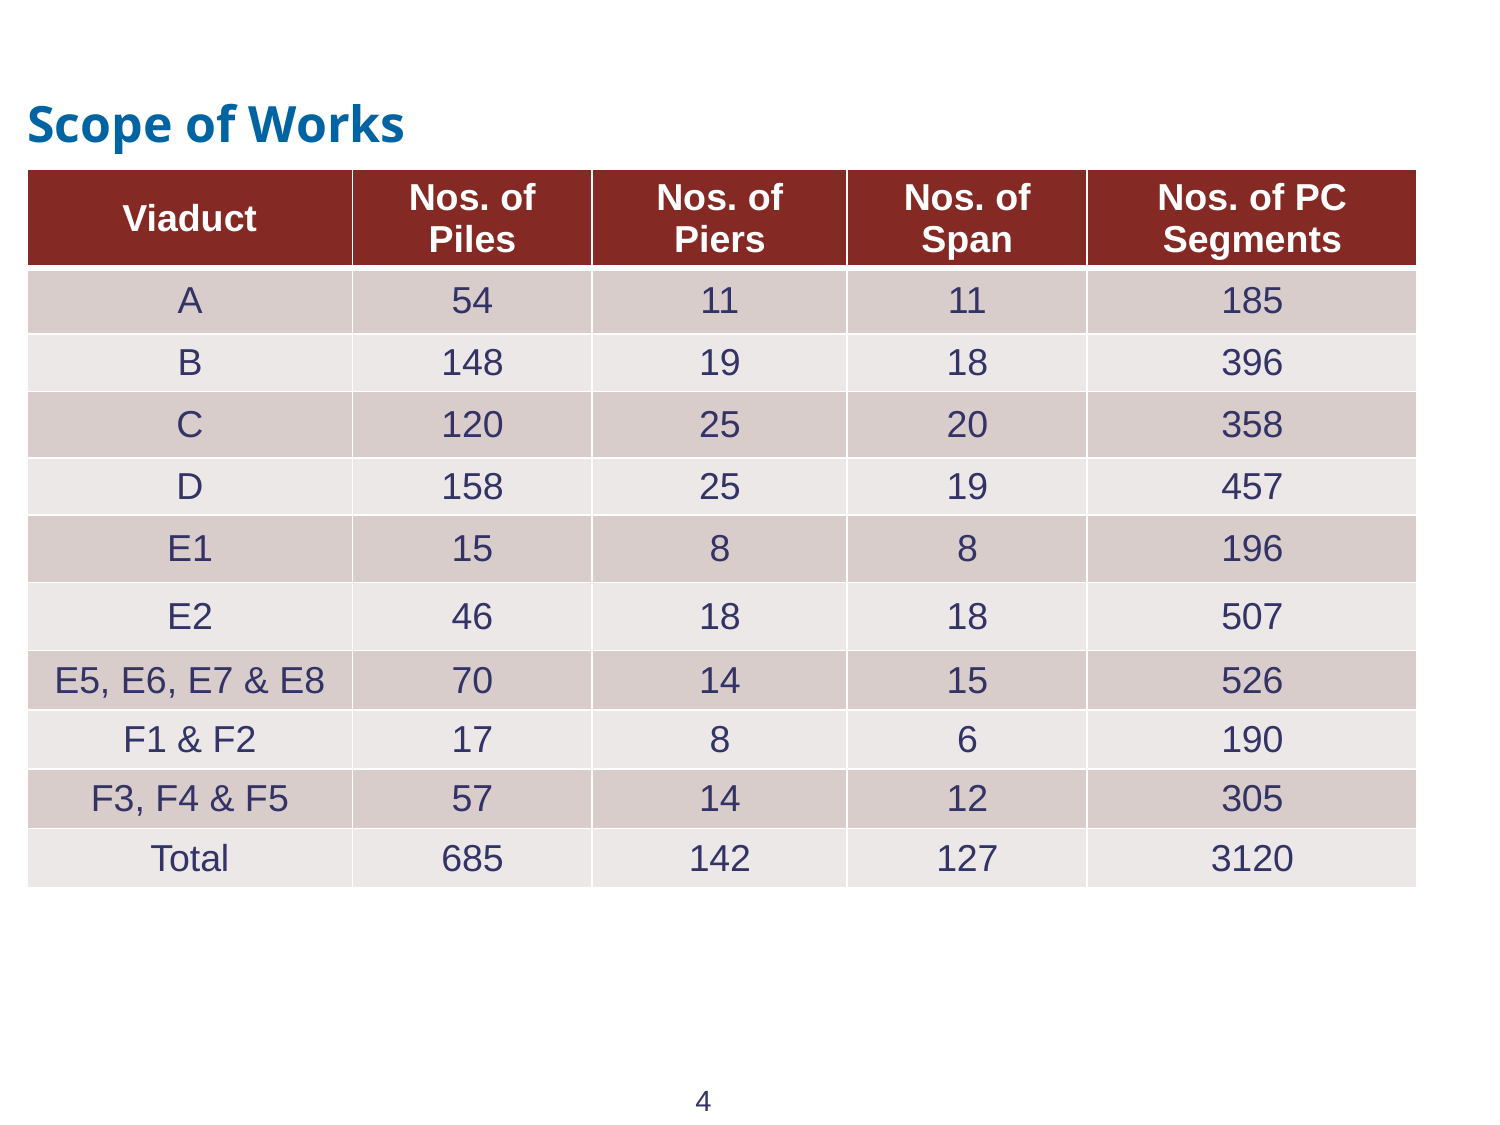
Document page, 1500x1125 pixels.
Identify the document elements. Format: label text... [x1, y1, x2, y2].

table_cell 15 [848, 651, 1086, 709]
table_cell 18 [593, 583, 846, 650]
table_cell E1 [28, 516, 352, 582]
table_cell 12 [848, 770, 1086, 828]
table_cell 190 [1088, 711, 1416, 768]
table_cell 14 [593, 770, 846, 828]
table_cell A [28, 271, 352, 333]
table_cell 8 [593, 711, 846, 768]
table_cell 148 [353, 335, 591, 391]
table_header Nos. of Piers [593, 170, 846, 265]
table_header Nos. of PC Segments [1088, 170, 1416, 265]
table_cell 18 [848, 583, 1086, 650]
table_cell 120 [353, 392, 591, 457]
table_header Viaduct [28, 170, 352, 265]
table_cell 25 [593, 459, 846, 514]
table_cell 19 [593, 335, 846, 391]
text_box Scope of Works [27, 64, 1450, 163]
table_cell 396 [1088, 335, 1416, 391]
table_cell 142 [593, 829, 846, 887]
table_cell 14 [593, 651, 846, 709]
table_cell F3, F4 & F5 [28, 770, 352, 828]
table_cell 196 [1088, 516, 1416, 582]
table_cell 25 [593, 392, 846, 457]
table_cell 20 [848, 392, 1086, 457]
table_cell E2 [28, 583, 352, 650]
table_cell 185 [1088, 271, 1416, 333]
table_cell 57 [353, 770, 591, 828]
table_cell 8 [593, 516, 846, 582]
table_cell 8 [848, 516, 1086, 582]
table_cell 46 [353, 583, 591, 650]
table_cell 526 [1088, 651, 1416, 709]
table_cell 127 [848, 829, 1086, 887]
table_cell 15 [353, 516, 591, 582]
table_cell 54 [353, 271, 591, 333]
table_cell 158 [353, 459, 591, 514]
table_cell 685 [353, 829, 591, 887]
table_cell C [28, 392, 352, 457]
table_cell 19 [848, 459, 1086, 514]
table_cell 17 [353, 711, 591, 768]
table_cell E5, E6, E7 & E8 [28, 651, 352, 709]
table_cell 11 [848, 271, 1086, 333]
table_cell D [28, 459, 352, 514]
table_cell Total [28, 829, 352, 887]
table_cell 3120 [1088, 829, 1416, 887]
table_cell B [28, 335, 352, 391]
table_cell F1 & F2 [28, 711, 352, 768]
table_cell 305 [1088, 770, 1416, 828]
table_cell 11 [593, 271, 846, 333]
table_cell 457 [1088, 459, 1416, 514]
table_header Nos. of Piles [353, 170, 591, 265]
table_cell 6 [848, 711, 1086, 768]
table_header Nos. of Span [848, 170, 1086, 265]
table_cell 507 [1088, 583, 1416, 650]
table_cell 358 [1088, 392, 1416, 457]
table_cell 70 [353, 651, 591, 709]
table_cell 18 [848, 335, 1086, 391]
